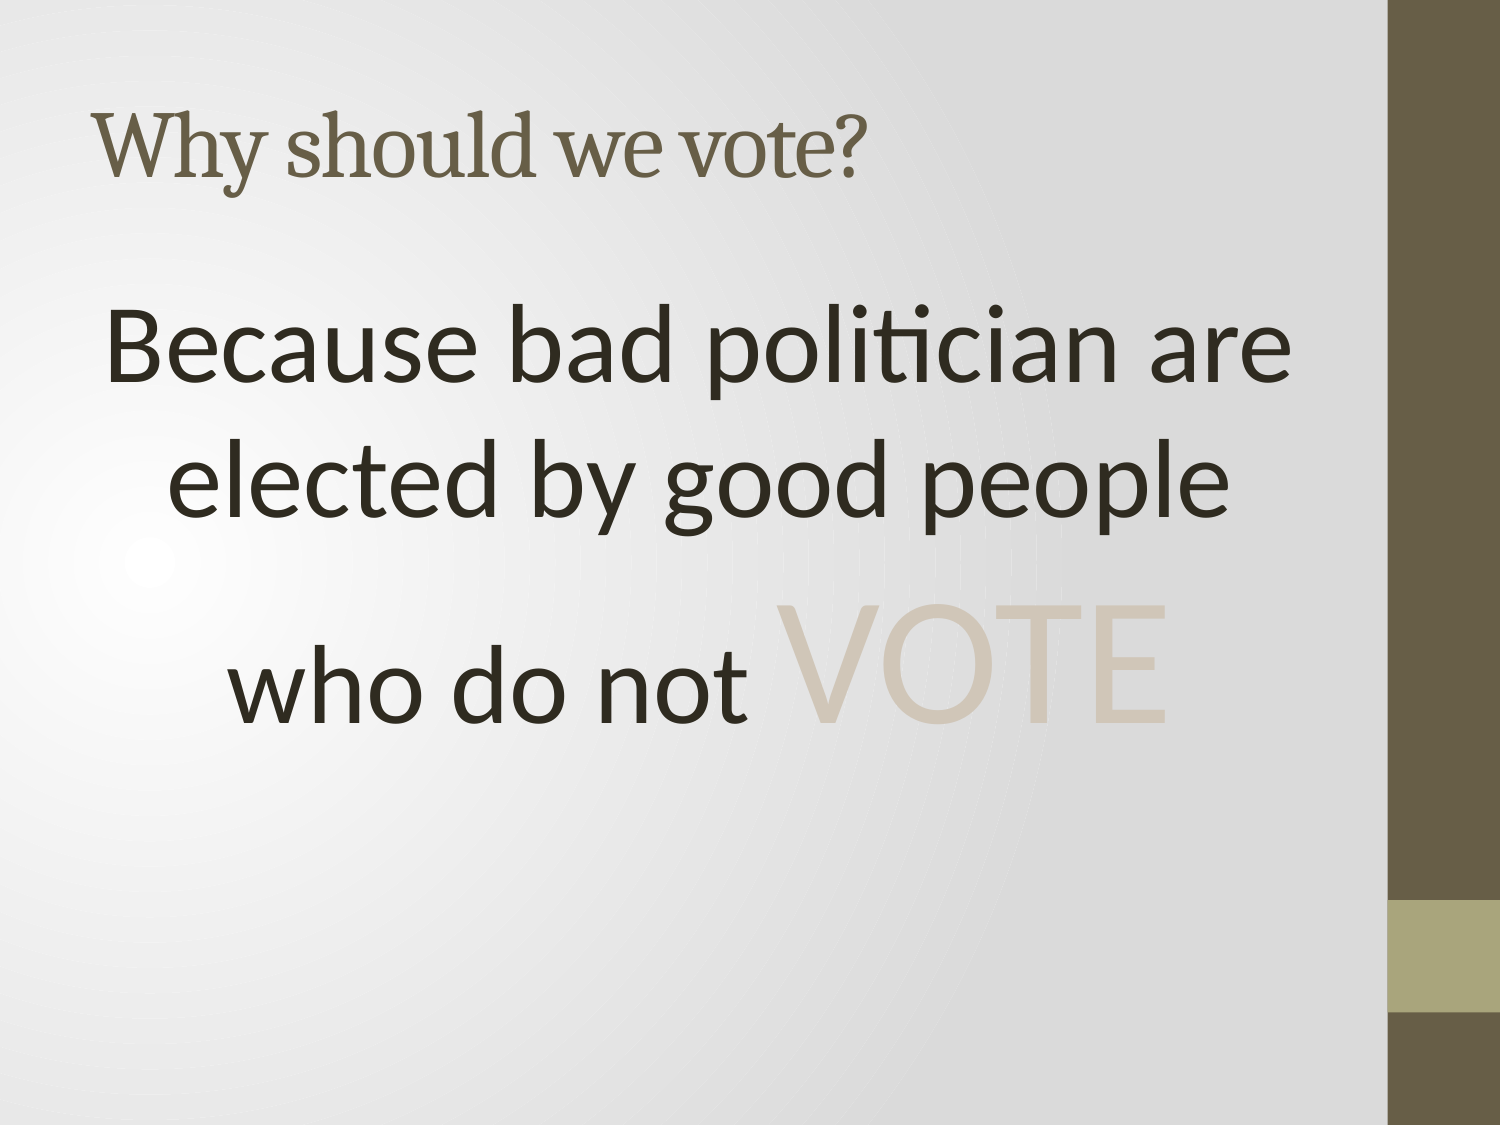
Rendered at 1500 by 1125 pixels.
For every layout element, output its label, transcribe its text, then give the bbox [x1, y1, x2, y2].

title Why should we vote? [75, 45, 1325, 233]
list Because bad politician are elected by good people who do not VOTE [75, 262, 1325, 1050]
